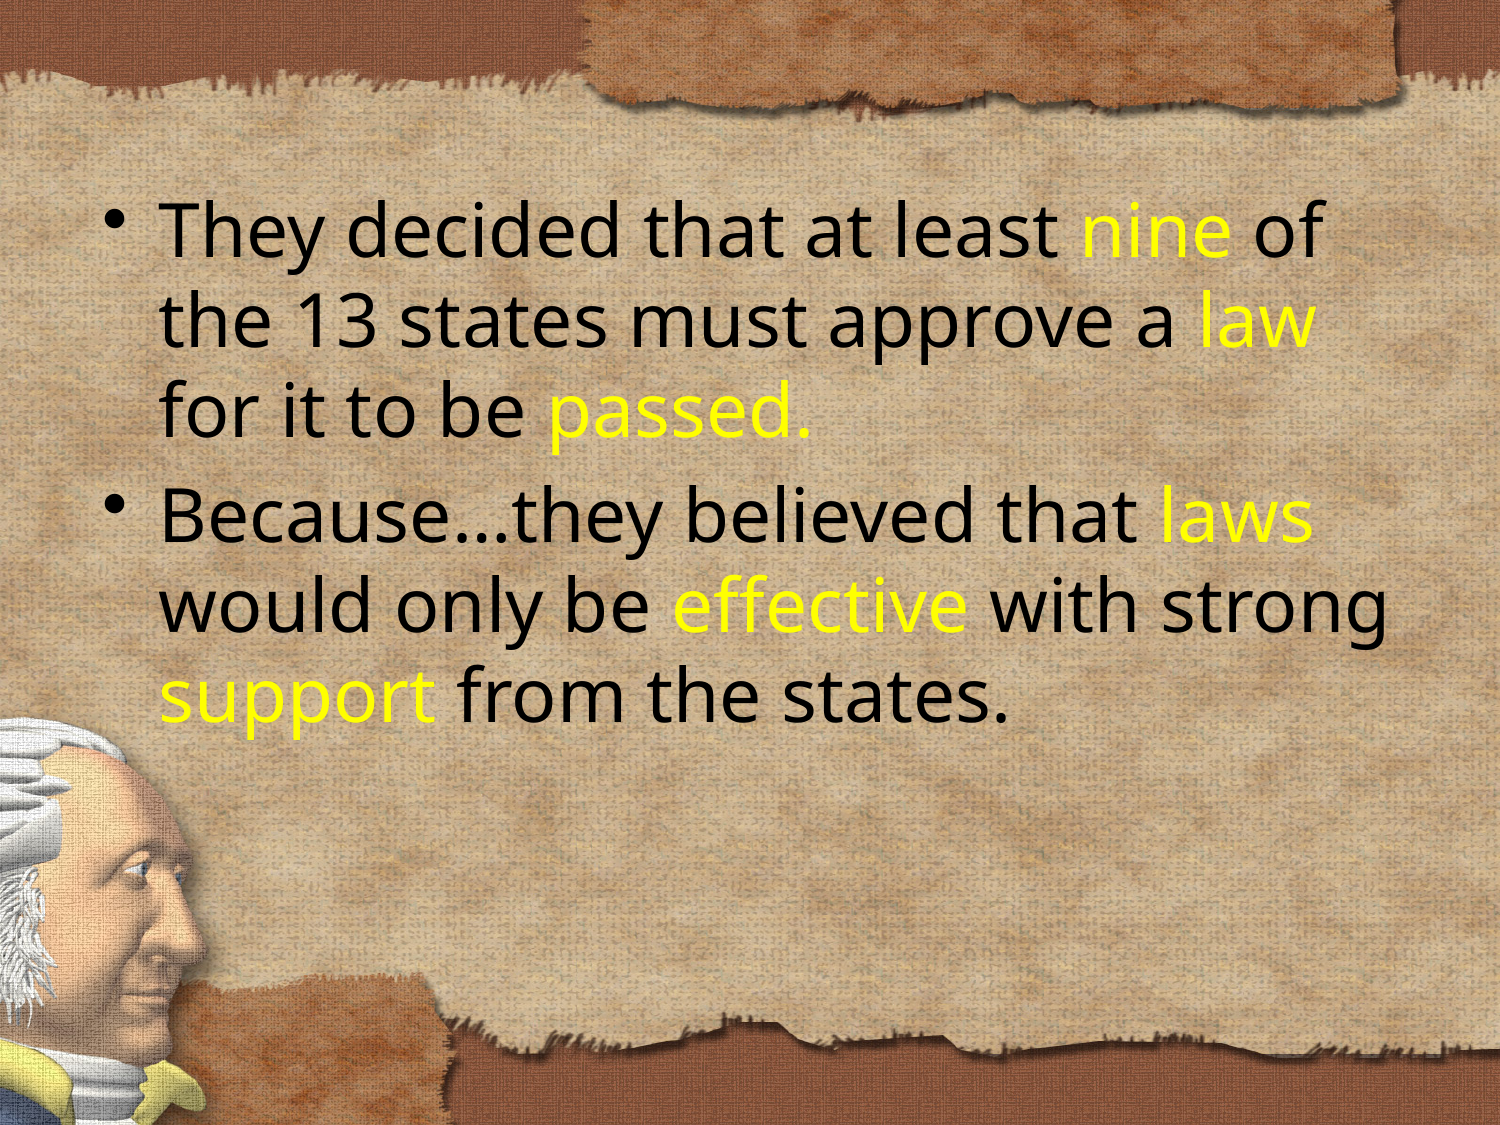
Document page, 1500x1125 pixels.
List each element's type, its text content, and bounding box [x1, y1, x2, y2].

picture [0, 0, 1500, 1125]
list They decided that at least nine of the 13 states must approve a law for it to be passed. Because…they believed that laws would only be effective with strong support from the states. [87, 174, 1438, 913]
